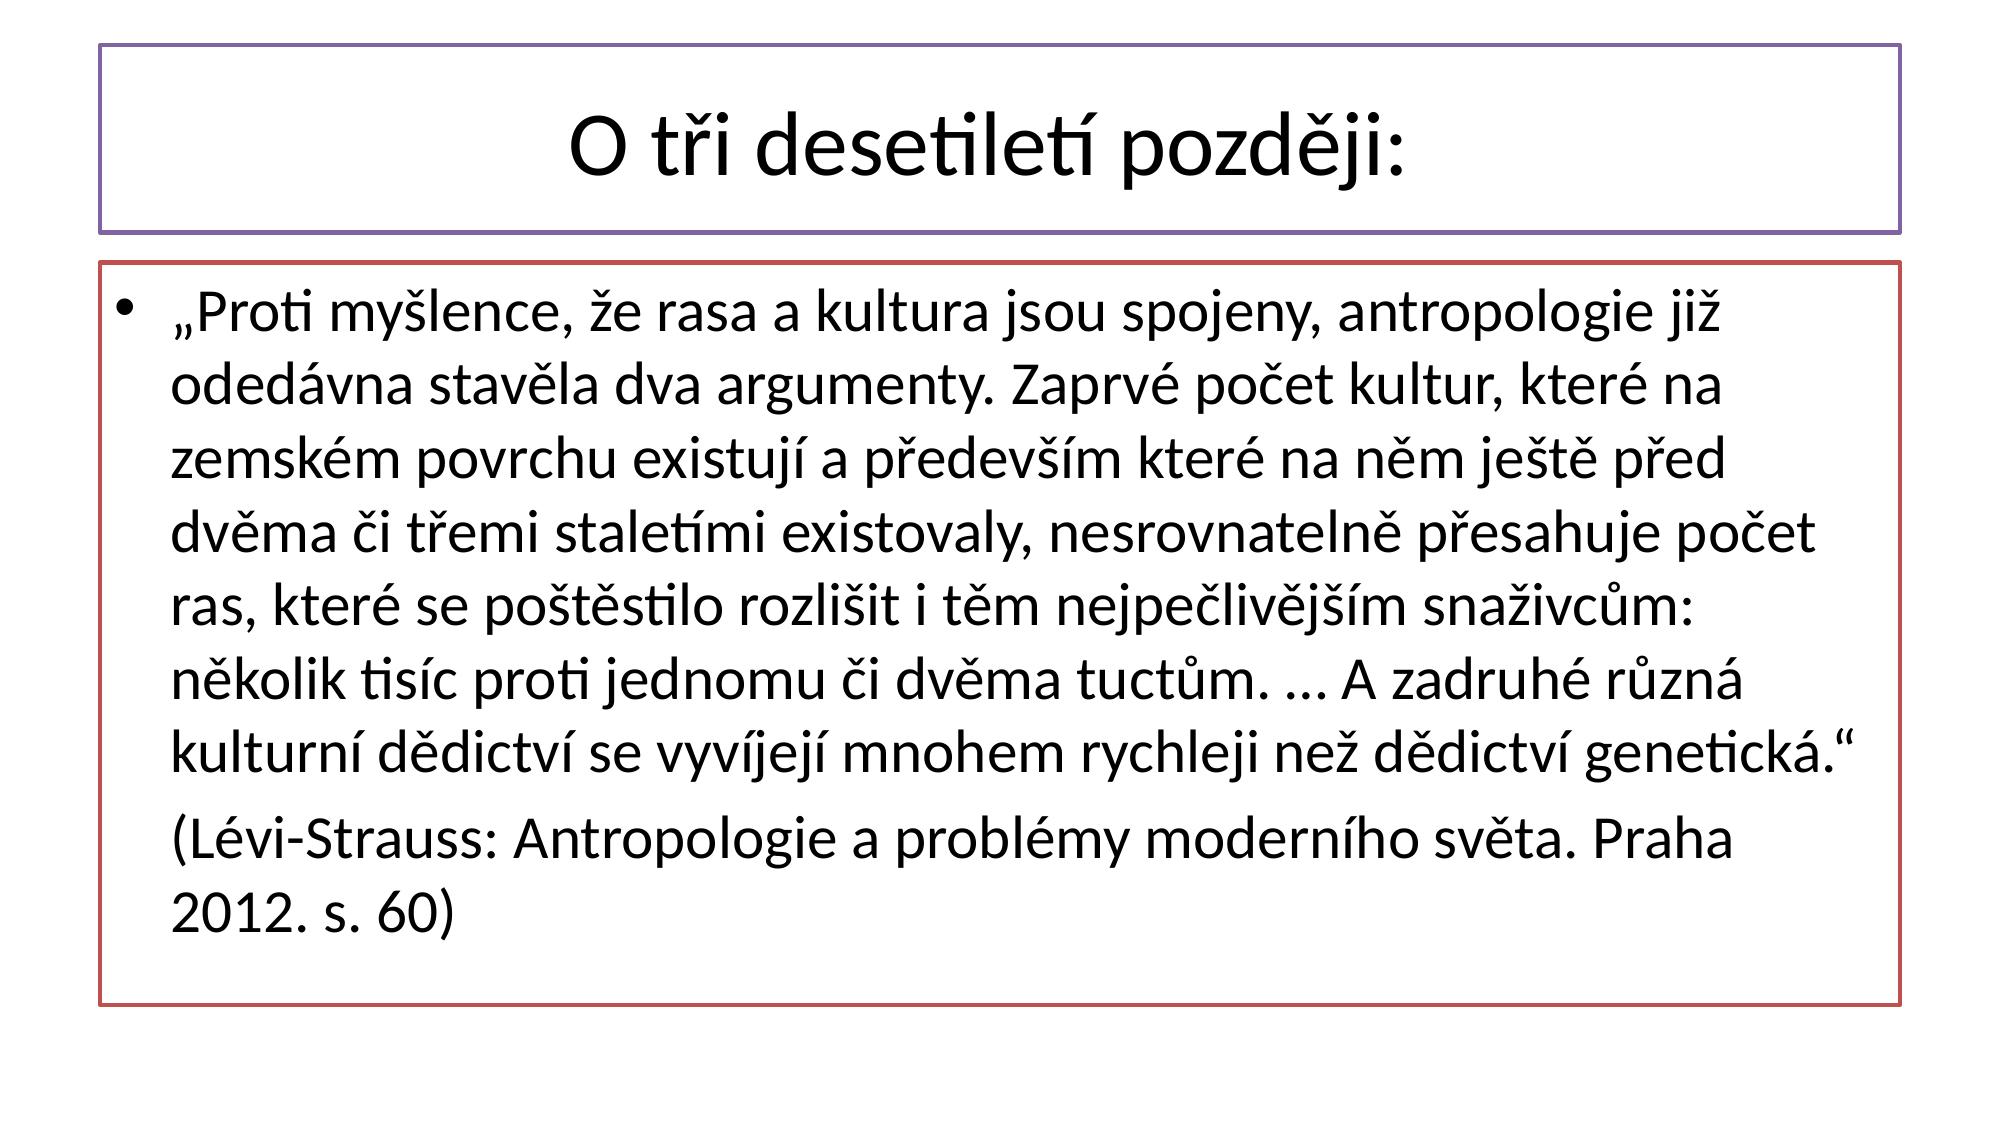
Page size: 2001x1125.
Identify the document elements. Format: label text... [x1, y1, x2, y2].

list „Proti myšlence, že rasa a kultura jsou spojeny, antropologie již odedávna stavěla dva argumenty. Zaprvé počet kultur, které na zemském povrchu existují a především které na něm ještě před dvěma či třemi staletími existovaly, nesrovnatelně přesahuje počet ras, které se poštěstilo rozlišit i těm nejpečlivějším snaživcům: několik tisíc proti jednomu či dvěma tuctům. … A zadruhé různá kulturní dědictví se vyvíjejí mnohem rychleji než dědictví genetická.“ (Lévi-Strauss: Antropologie a problémy moderního světa. Praha 2012. s. 60) [98, 260, 1902, 1007]
title O tři desetiletí později: [98, 43, 1902, 235]
